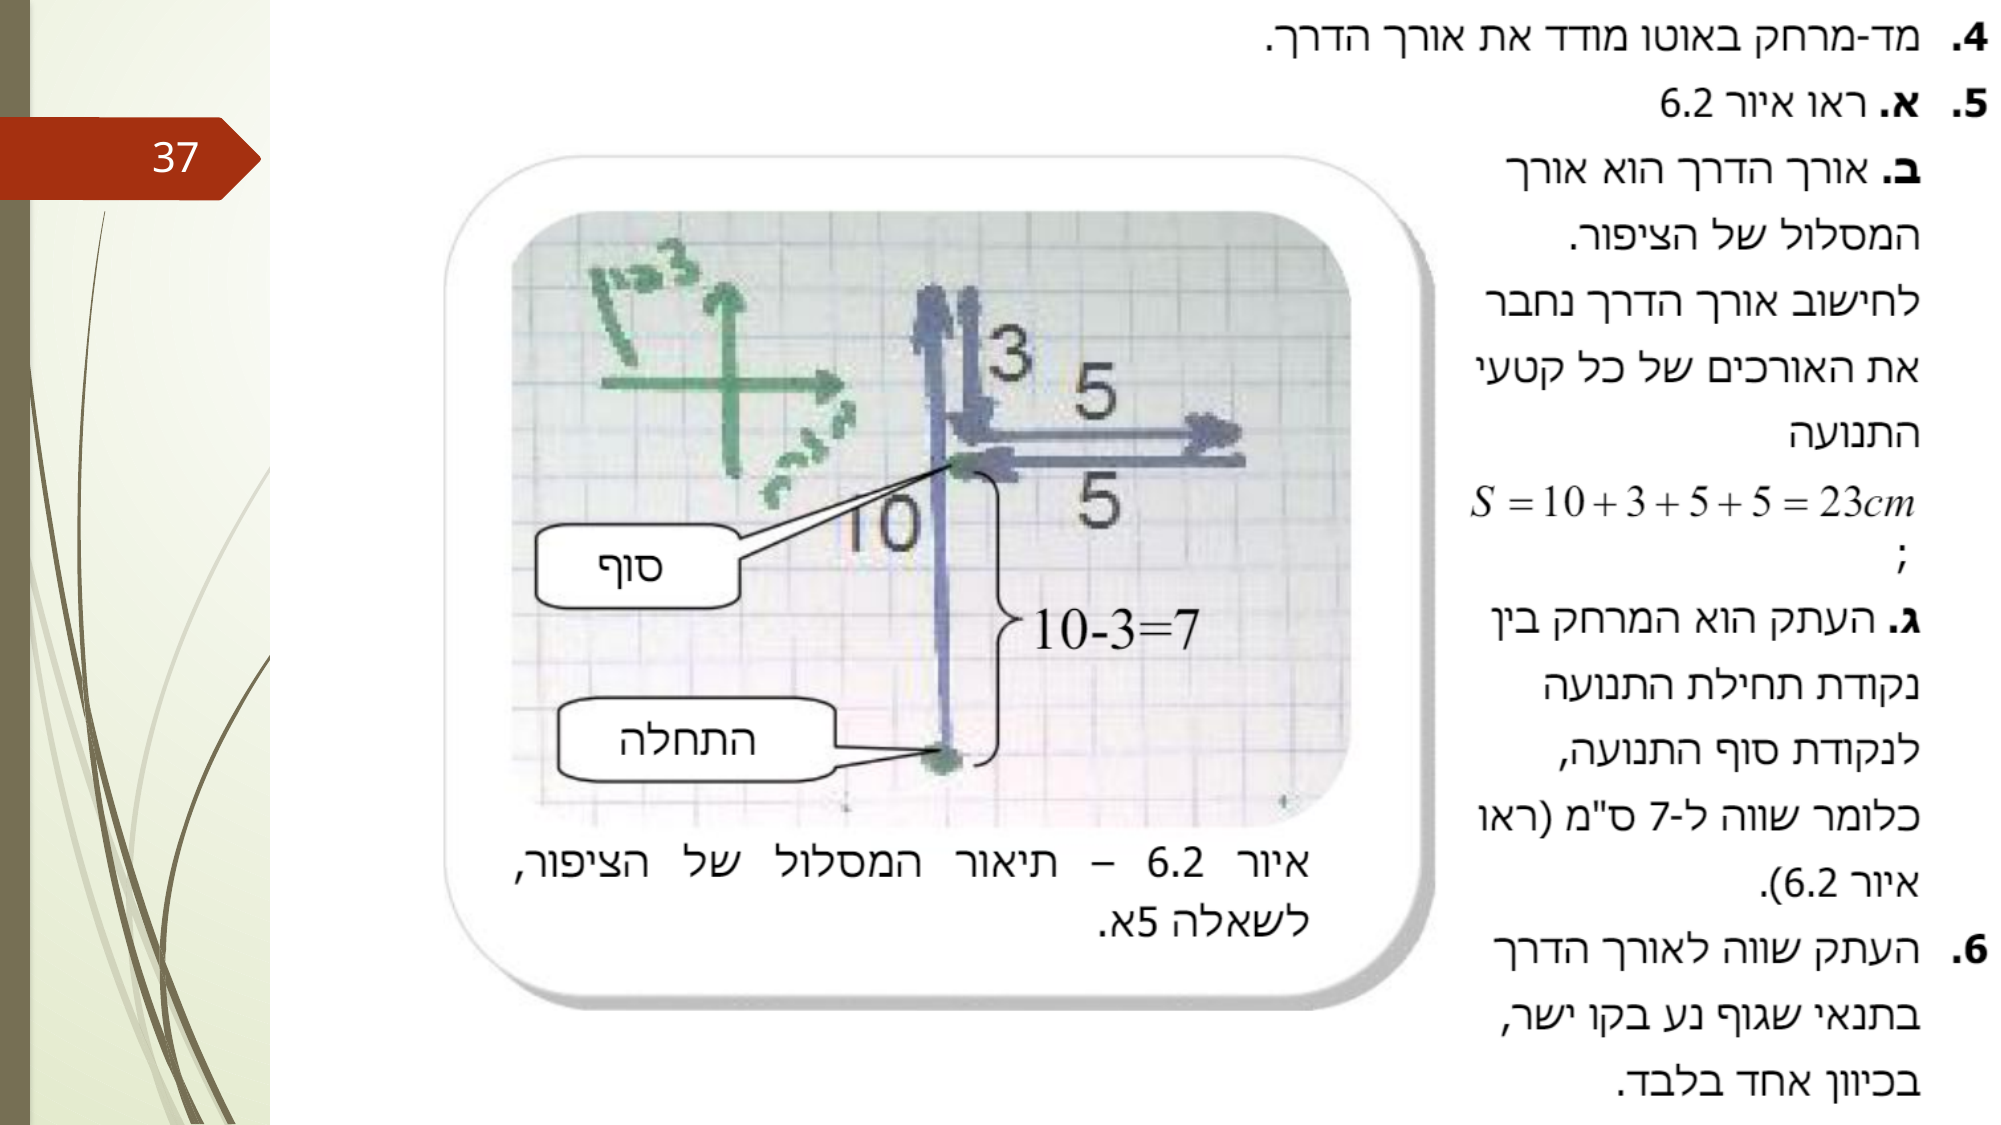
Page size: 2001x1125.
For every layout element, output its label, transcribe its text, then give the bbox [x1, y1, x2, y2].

slide_number 37 [87, 129, 216, 190]
picture [269, 0, 2000, 1125]
